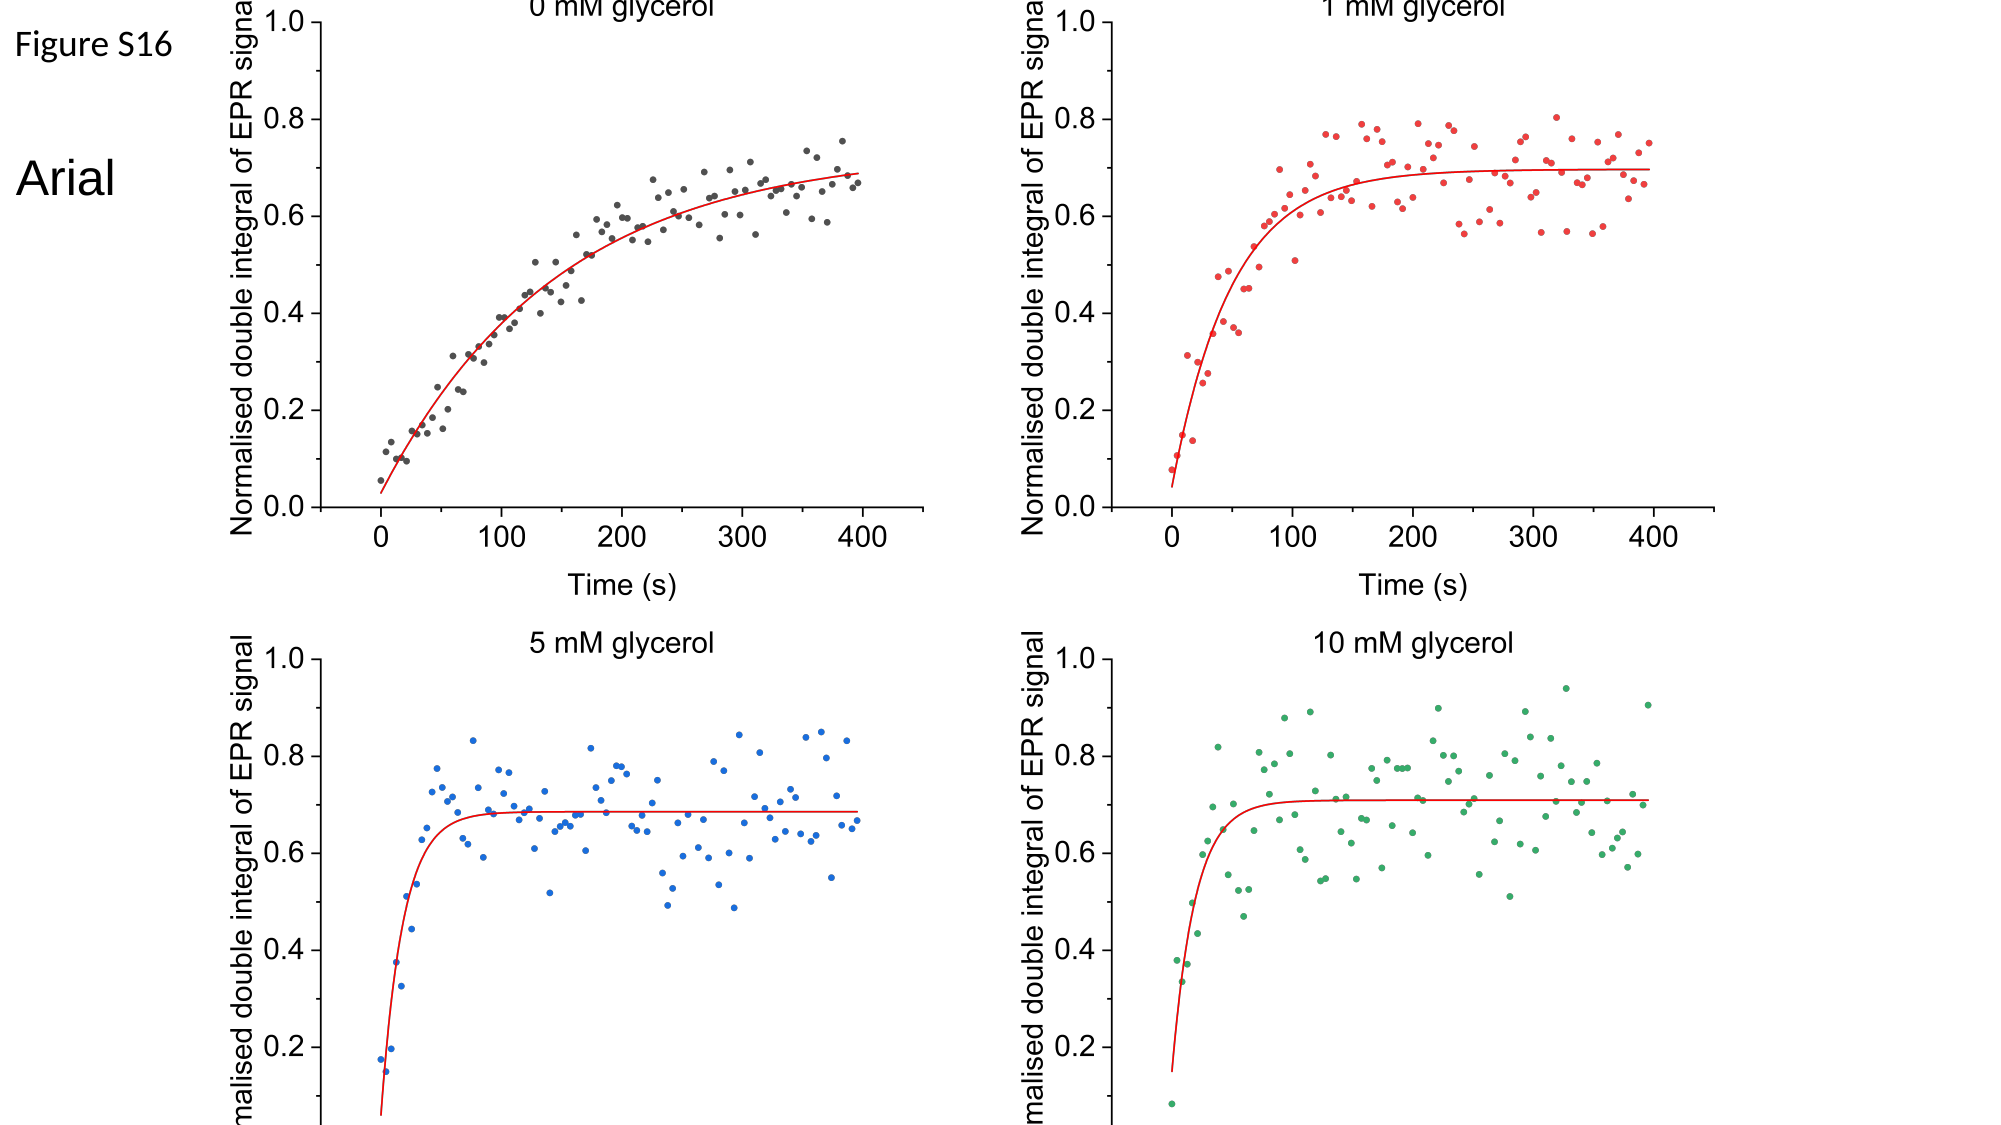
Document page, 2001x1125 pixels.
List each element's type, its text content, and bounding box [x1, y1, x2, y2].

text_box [163, 0, 1837, 1125]
text_box Arial [1, 138, 131, 214]
text_box Figure S16 [0, 11, 163, 72]
